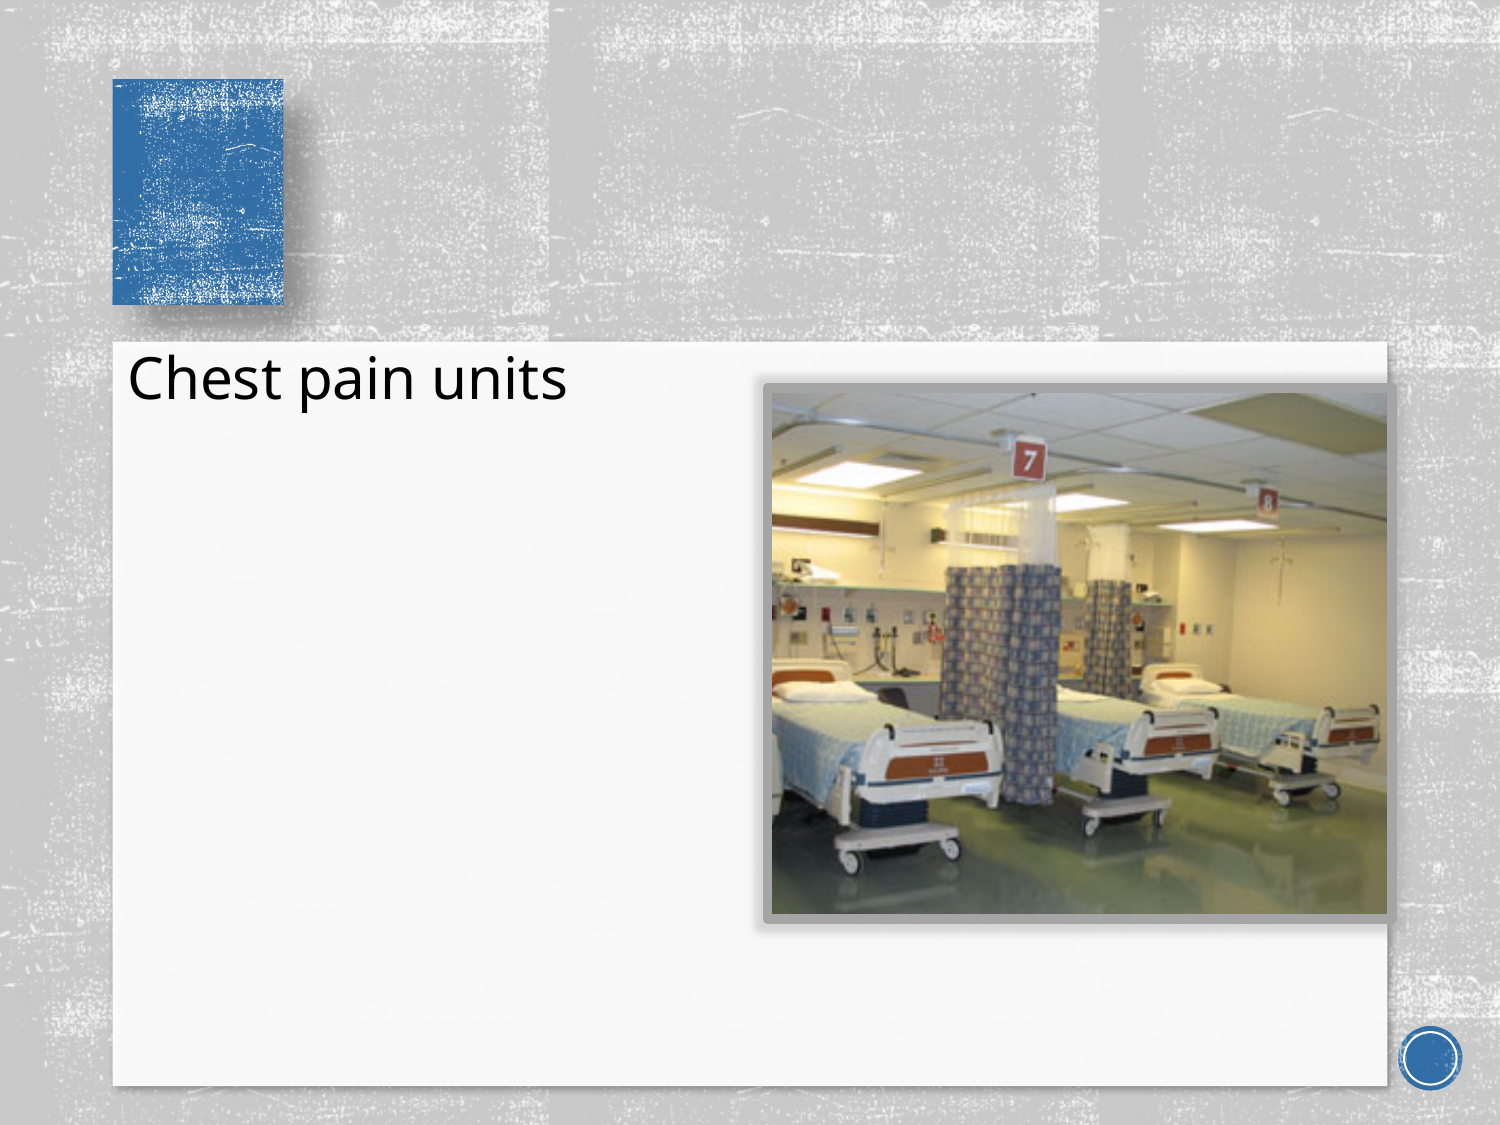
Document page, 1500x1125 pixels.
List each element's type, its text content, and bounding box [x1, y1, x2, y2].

picture [772, 393, 1387, 914]
list Chest pain units [112, 341, 1388, 1087]
